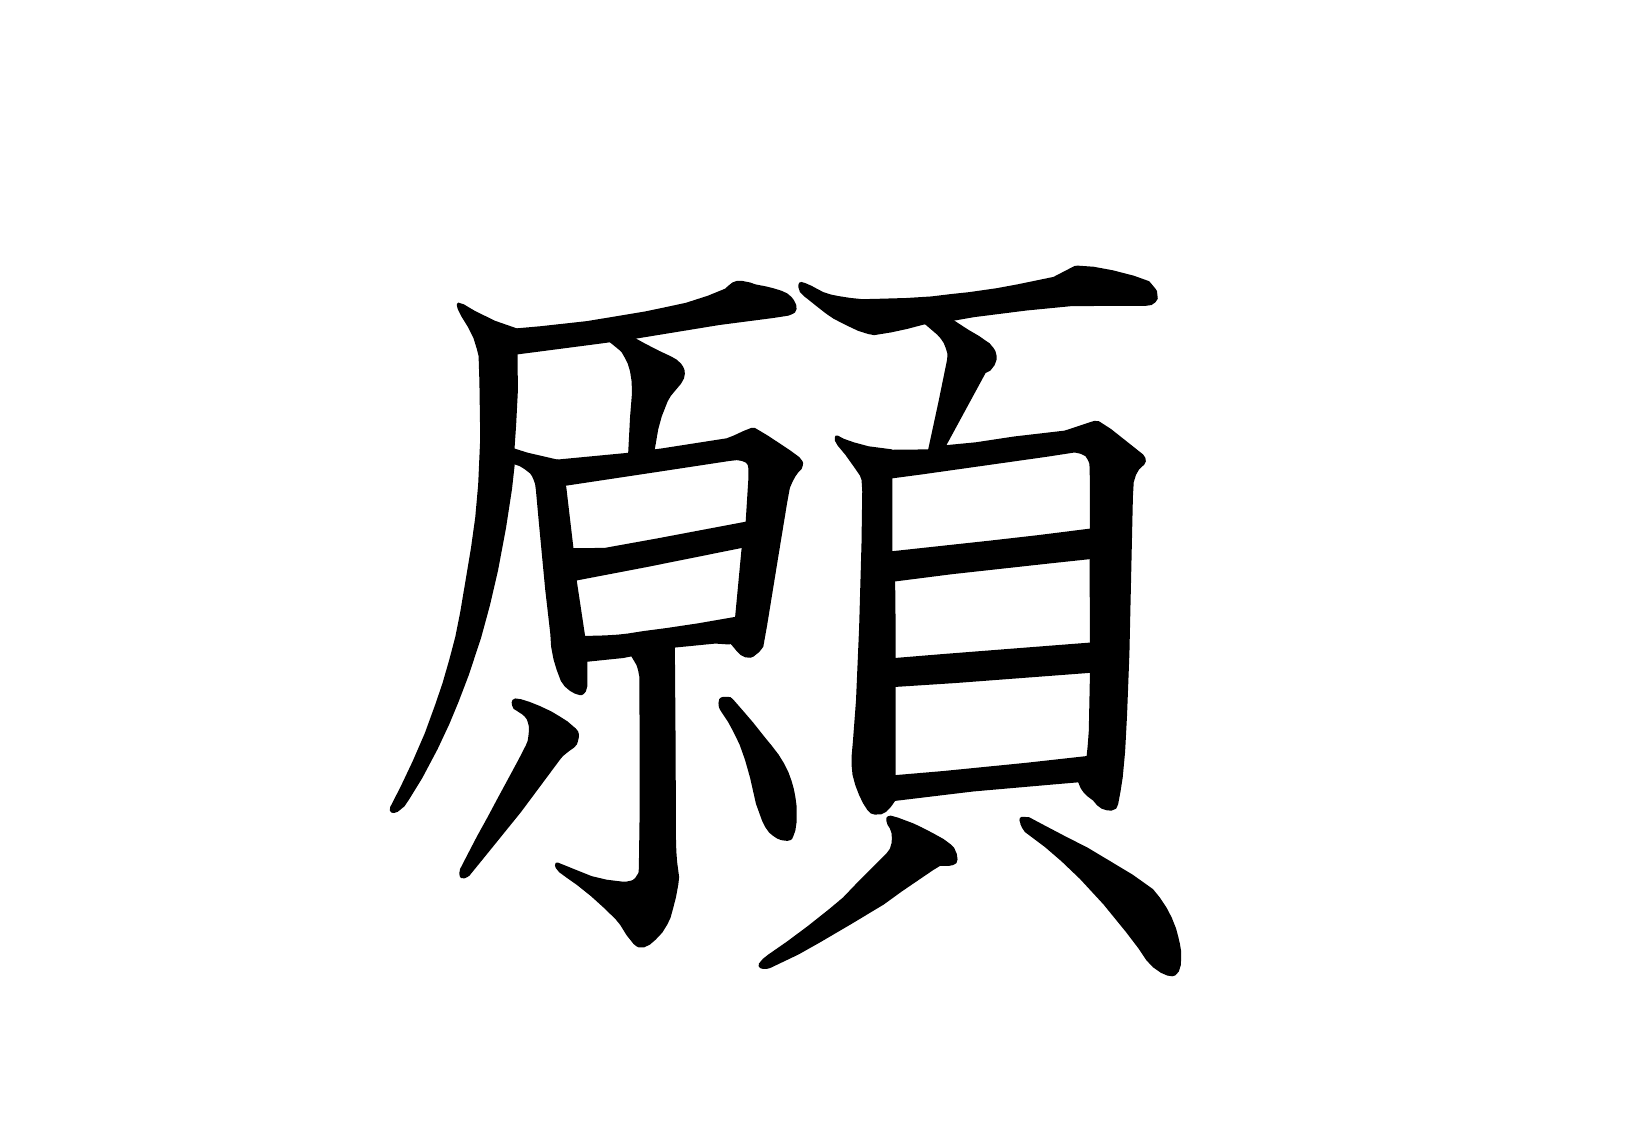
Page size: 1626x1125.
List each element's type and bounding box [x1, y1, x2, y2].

text_box [389, 265, 1182, 977]
